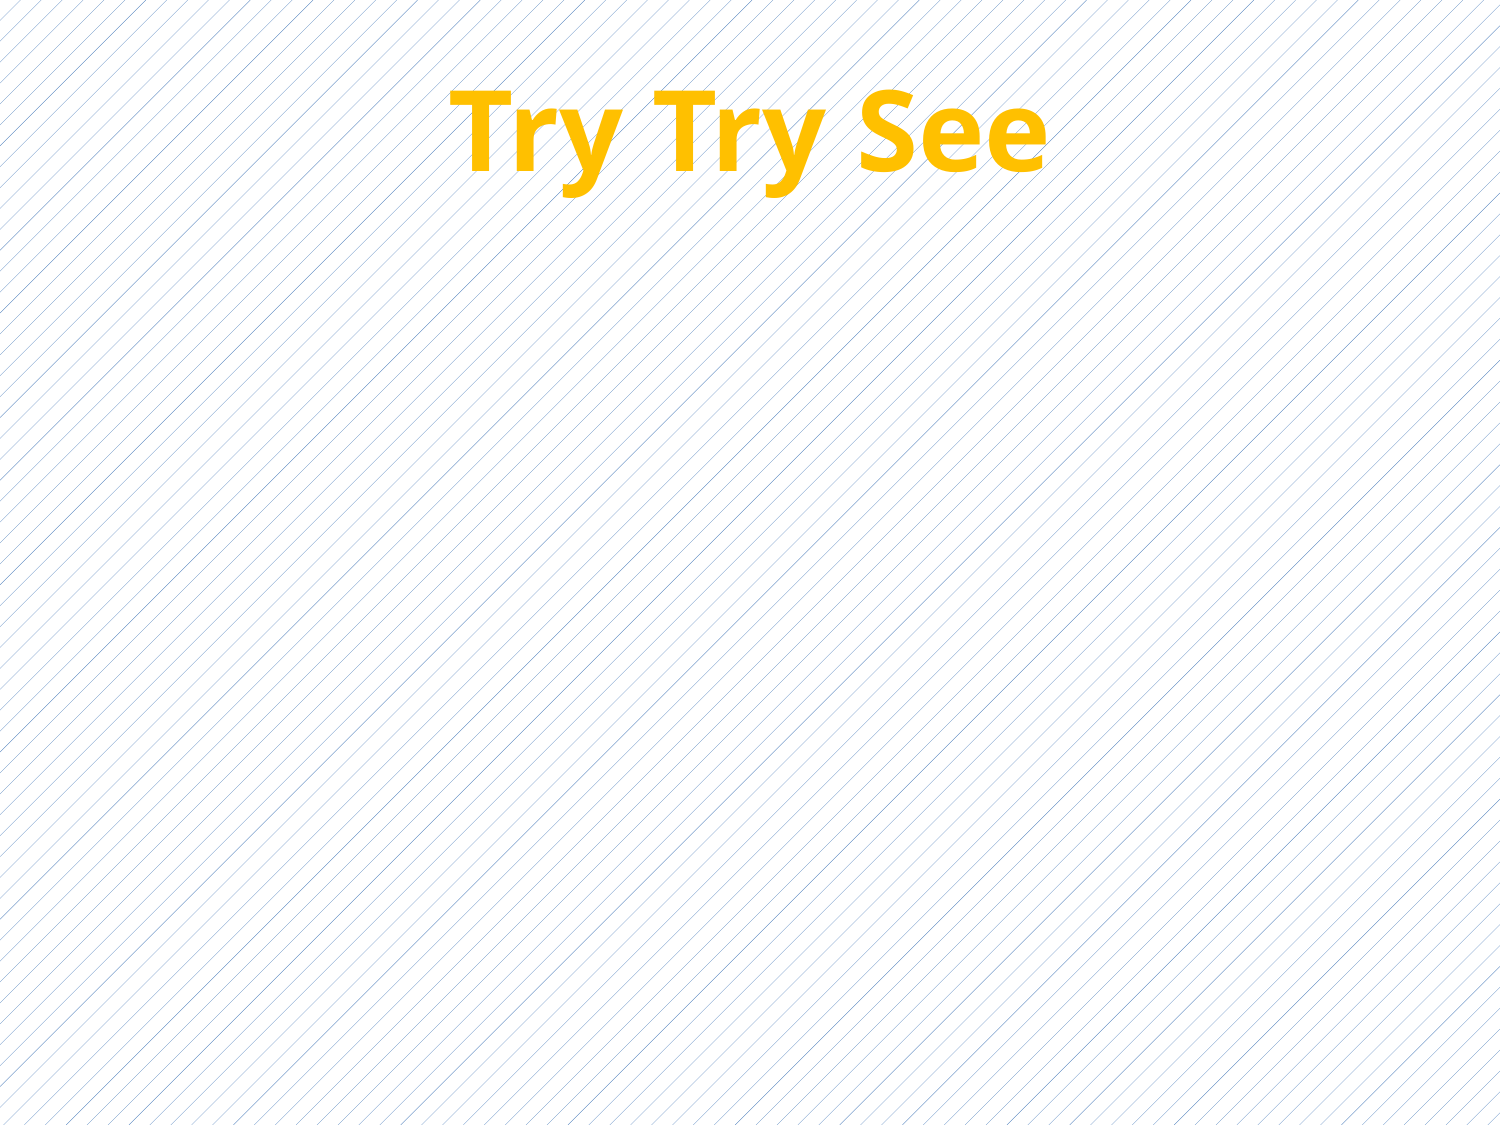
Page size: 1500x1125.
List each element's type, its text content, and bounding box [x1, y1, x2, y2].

title Try Try See [75, 56, 1425, 197]
